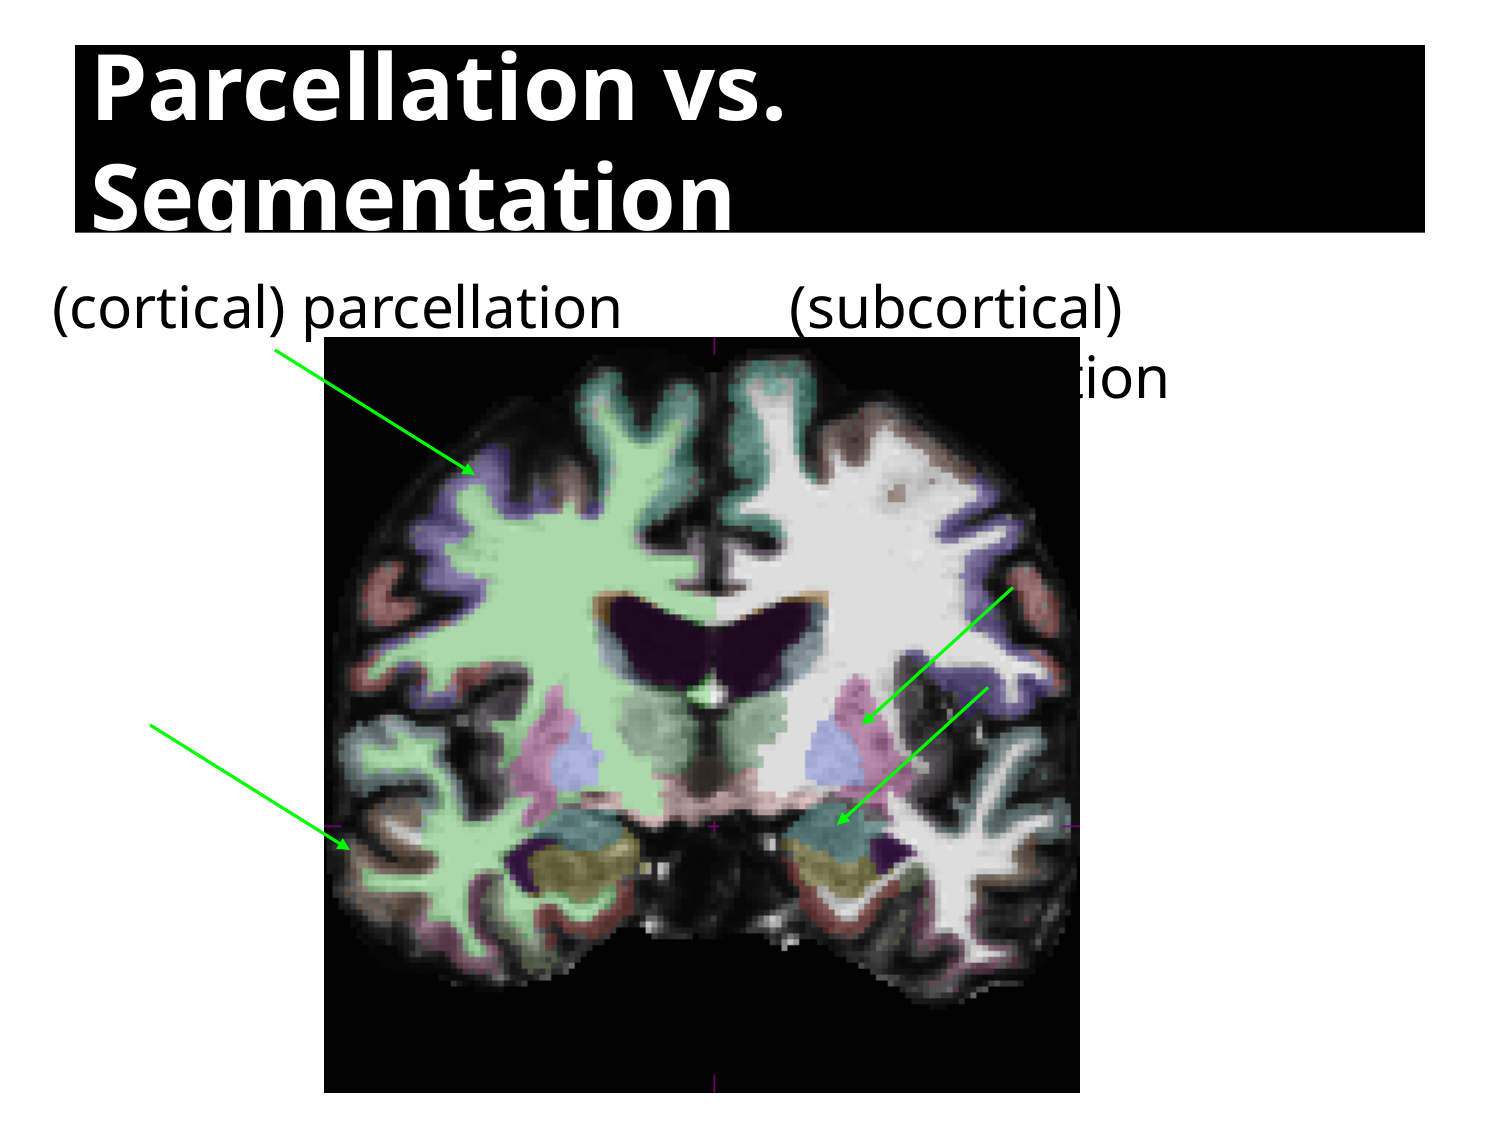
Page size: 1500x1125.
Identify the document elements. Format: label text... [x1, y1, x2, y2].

picture [324, 337, 1080, 1093]
title Parcellation vs. Segmentation [75, 45, 1425, 233]
text_box [74, 262, 1425, 1005]
